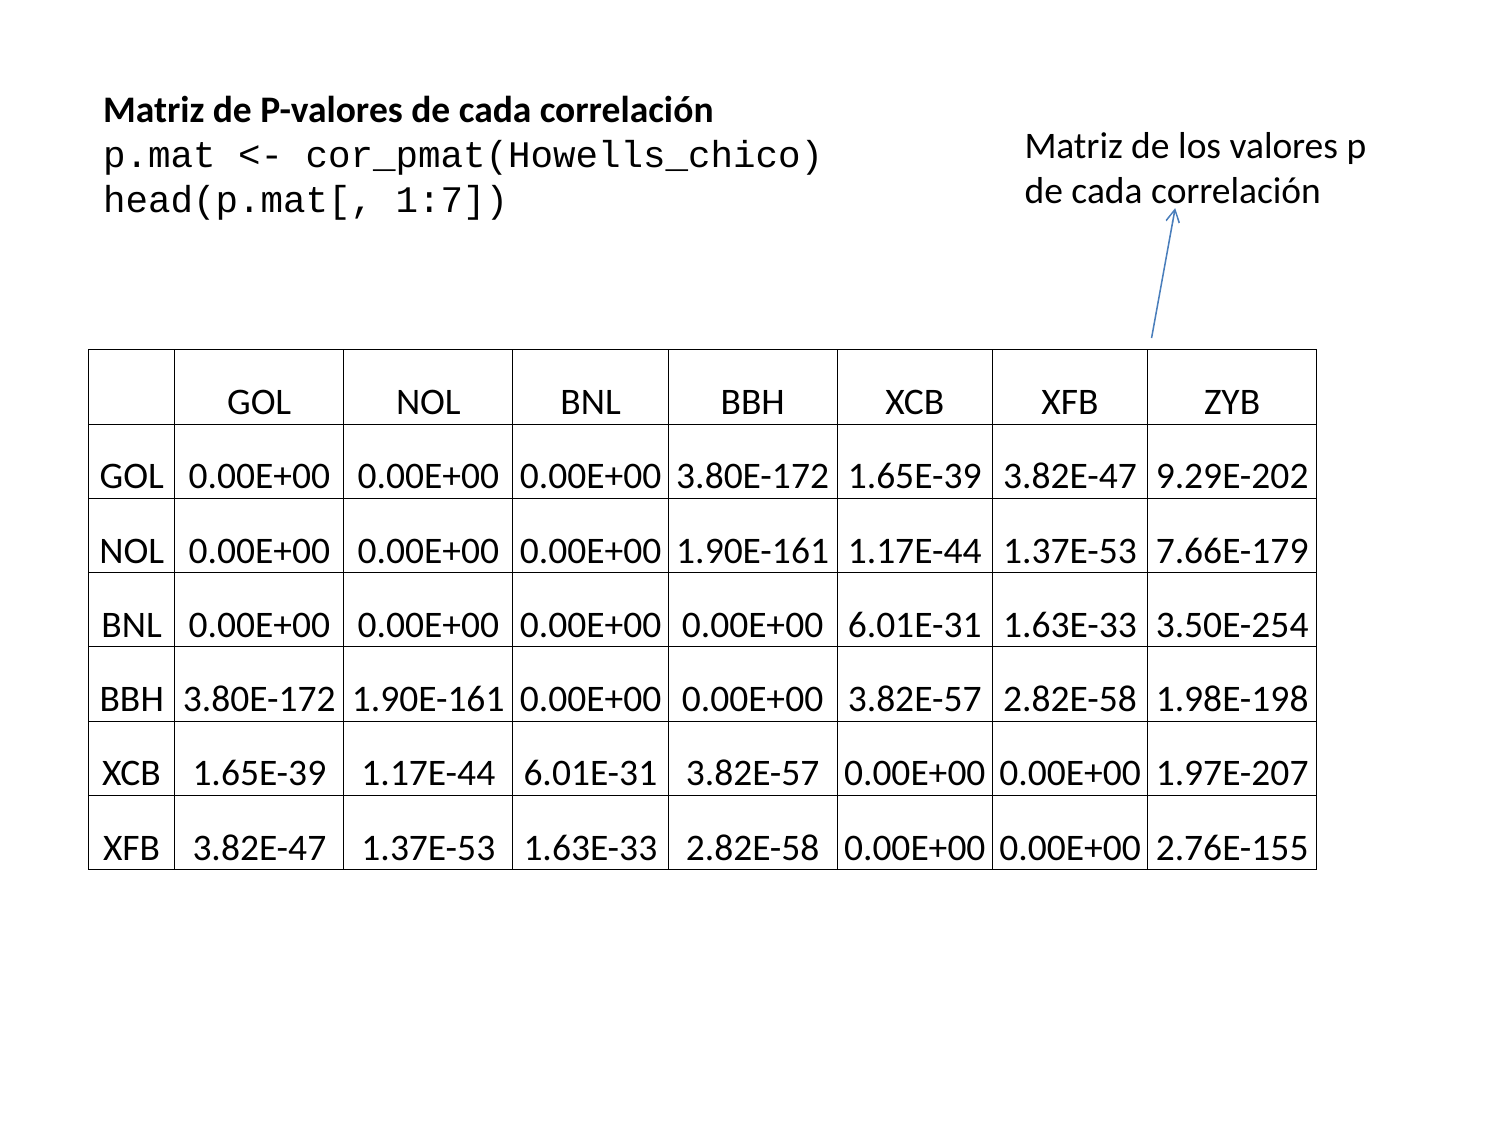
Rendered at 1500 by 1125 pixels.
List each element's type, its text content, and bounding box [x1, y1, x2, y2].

text_box Matriz de P-valores de cada correlación p.mat <- cor_pmat(Howells_chico) head(p.mat[, 1:7]) [88, 78, 839, 228]
table_cell 1.63E-33 [993, 573, 1147, 646]
table_cell 0.00E+00 [993, 796, 1147, 869]
table_header NOL [344, 350, 512, 424]
table_cell 3.50E-254 [1148, 573, 1316, 646]
table_cell 1.17E-44 [344, 722, 512, 795]
table_cell 3.80E-172 [175, 647, 343, 721]
table_cell 1.98E-198 [1148, 647, 1316, 721]
table_cell XFB [89, 796, 174, 869]
table_header ZYB [1148, 350, 1316, 424]
table_cell 3.82E-47 [993, 425, 1147, 498]
table_cell 3.82E-57 [838, 647, 992, 721]
table_cell 1.90E-161 [344, 647, 512, 721]
table_cell 0.00E+00 [344, 499, 512, 572]
table_cell 0.00E+00 [513, 425, 668, 498]
table_cell 6.01E-31 [513, 722, 668, 795]
table_cell 0.00E+00 [513, 573, 668, 646]
table_cell 0.00E+00 [175, 573, 343, 646]
table_cell BBH [89, 647, 174, 721]
table_cell 0.00E+00 [838, 722, 992, 795]
table_header XCB [838, 350, 992, 424]
table_cell 0.00E+00 [344, 573, 512, 646]
table_cell 0.00E+00 [344, 425, 512, 498]
table_cell 0.00E+00 [669, 647, 837, 721]
table_cell 3.82E-57 [669, 722, 837, 795]
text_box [1151, 207, 1176, 339]
table_cell 2.82E-58 [993, 647, 1147, 721]
table_cell BNL [89, 573, 174, 646]
table_cell 0.00E+00 [513, 499, 668, 572]
table_cell 0.00E+00 [175, 499, 343, 572]
table_cell 1.37E-53 [993, 499, 1147, 572]
table_cell 7.66E-179 [1148, 499, 1316, 572]
text_box Matriz de los valores p de cada correlación [1009, 113, 1412, 219]
table_cell 3.82E-47 [175, 796, 343, 869]
table_cell 0.00E+00 [175, 425, 343, 498]
table_cell 1.97E-207 [1148, 722, 1316, 795]
table_header XFB [993, 350, 1147, 424]
table_cell GOL [89, 425, 174, 498]
table_cell 0.00E+00 [513, 647, 668, 721]
table_cell 1.17E-44 [838, 499, 992, 572]
table_cell 0.00E+00 [838, 796, 992, 869]
table_cell 1.63E-33 [513, 796, 668, 869]
table_cell NOL [89, 499, 174, 572]
table_cell XCB [89, 722, 174, 795]
table_header BNL [513, 350, 668, 424]
table_cell 1.65E-39 [838, 425, 992, 498]
table_cell 1.65E-39 [175, 722, 343, 795]
table_cell 2.76E-155 [1148, 796, 1316, 869]
table_cell 0.00E+00 [669, 573, 837, 646]
table_cell 1.90E-161 [669, 499, 837, 572]
table_header GOL [175, 350, 343, 424]
table_header [89, 350, 174, 424]
table_cell 3.80E-172 [669, 425, 837, 498]
table_cell 2.82E-58 [669, 796, 837, 869]
table_cell 0.00E+00 [993, 722, 1147, 795]
table_cell 9.29E-202 [1148, 425, 1316, 498]
table_cell 6.01E-31 [838, 573, 992, 646]
table_header BBH [669, 350, 837, 424]
table_cell 1.37E-53 [344, 796, 512, 869]
